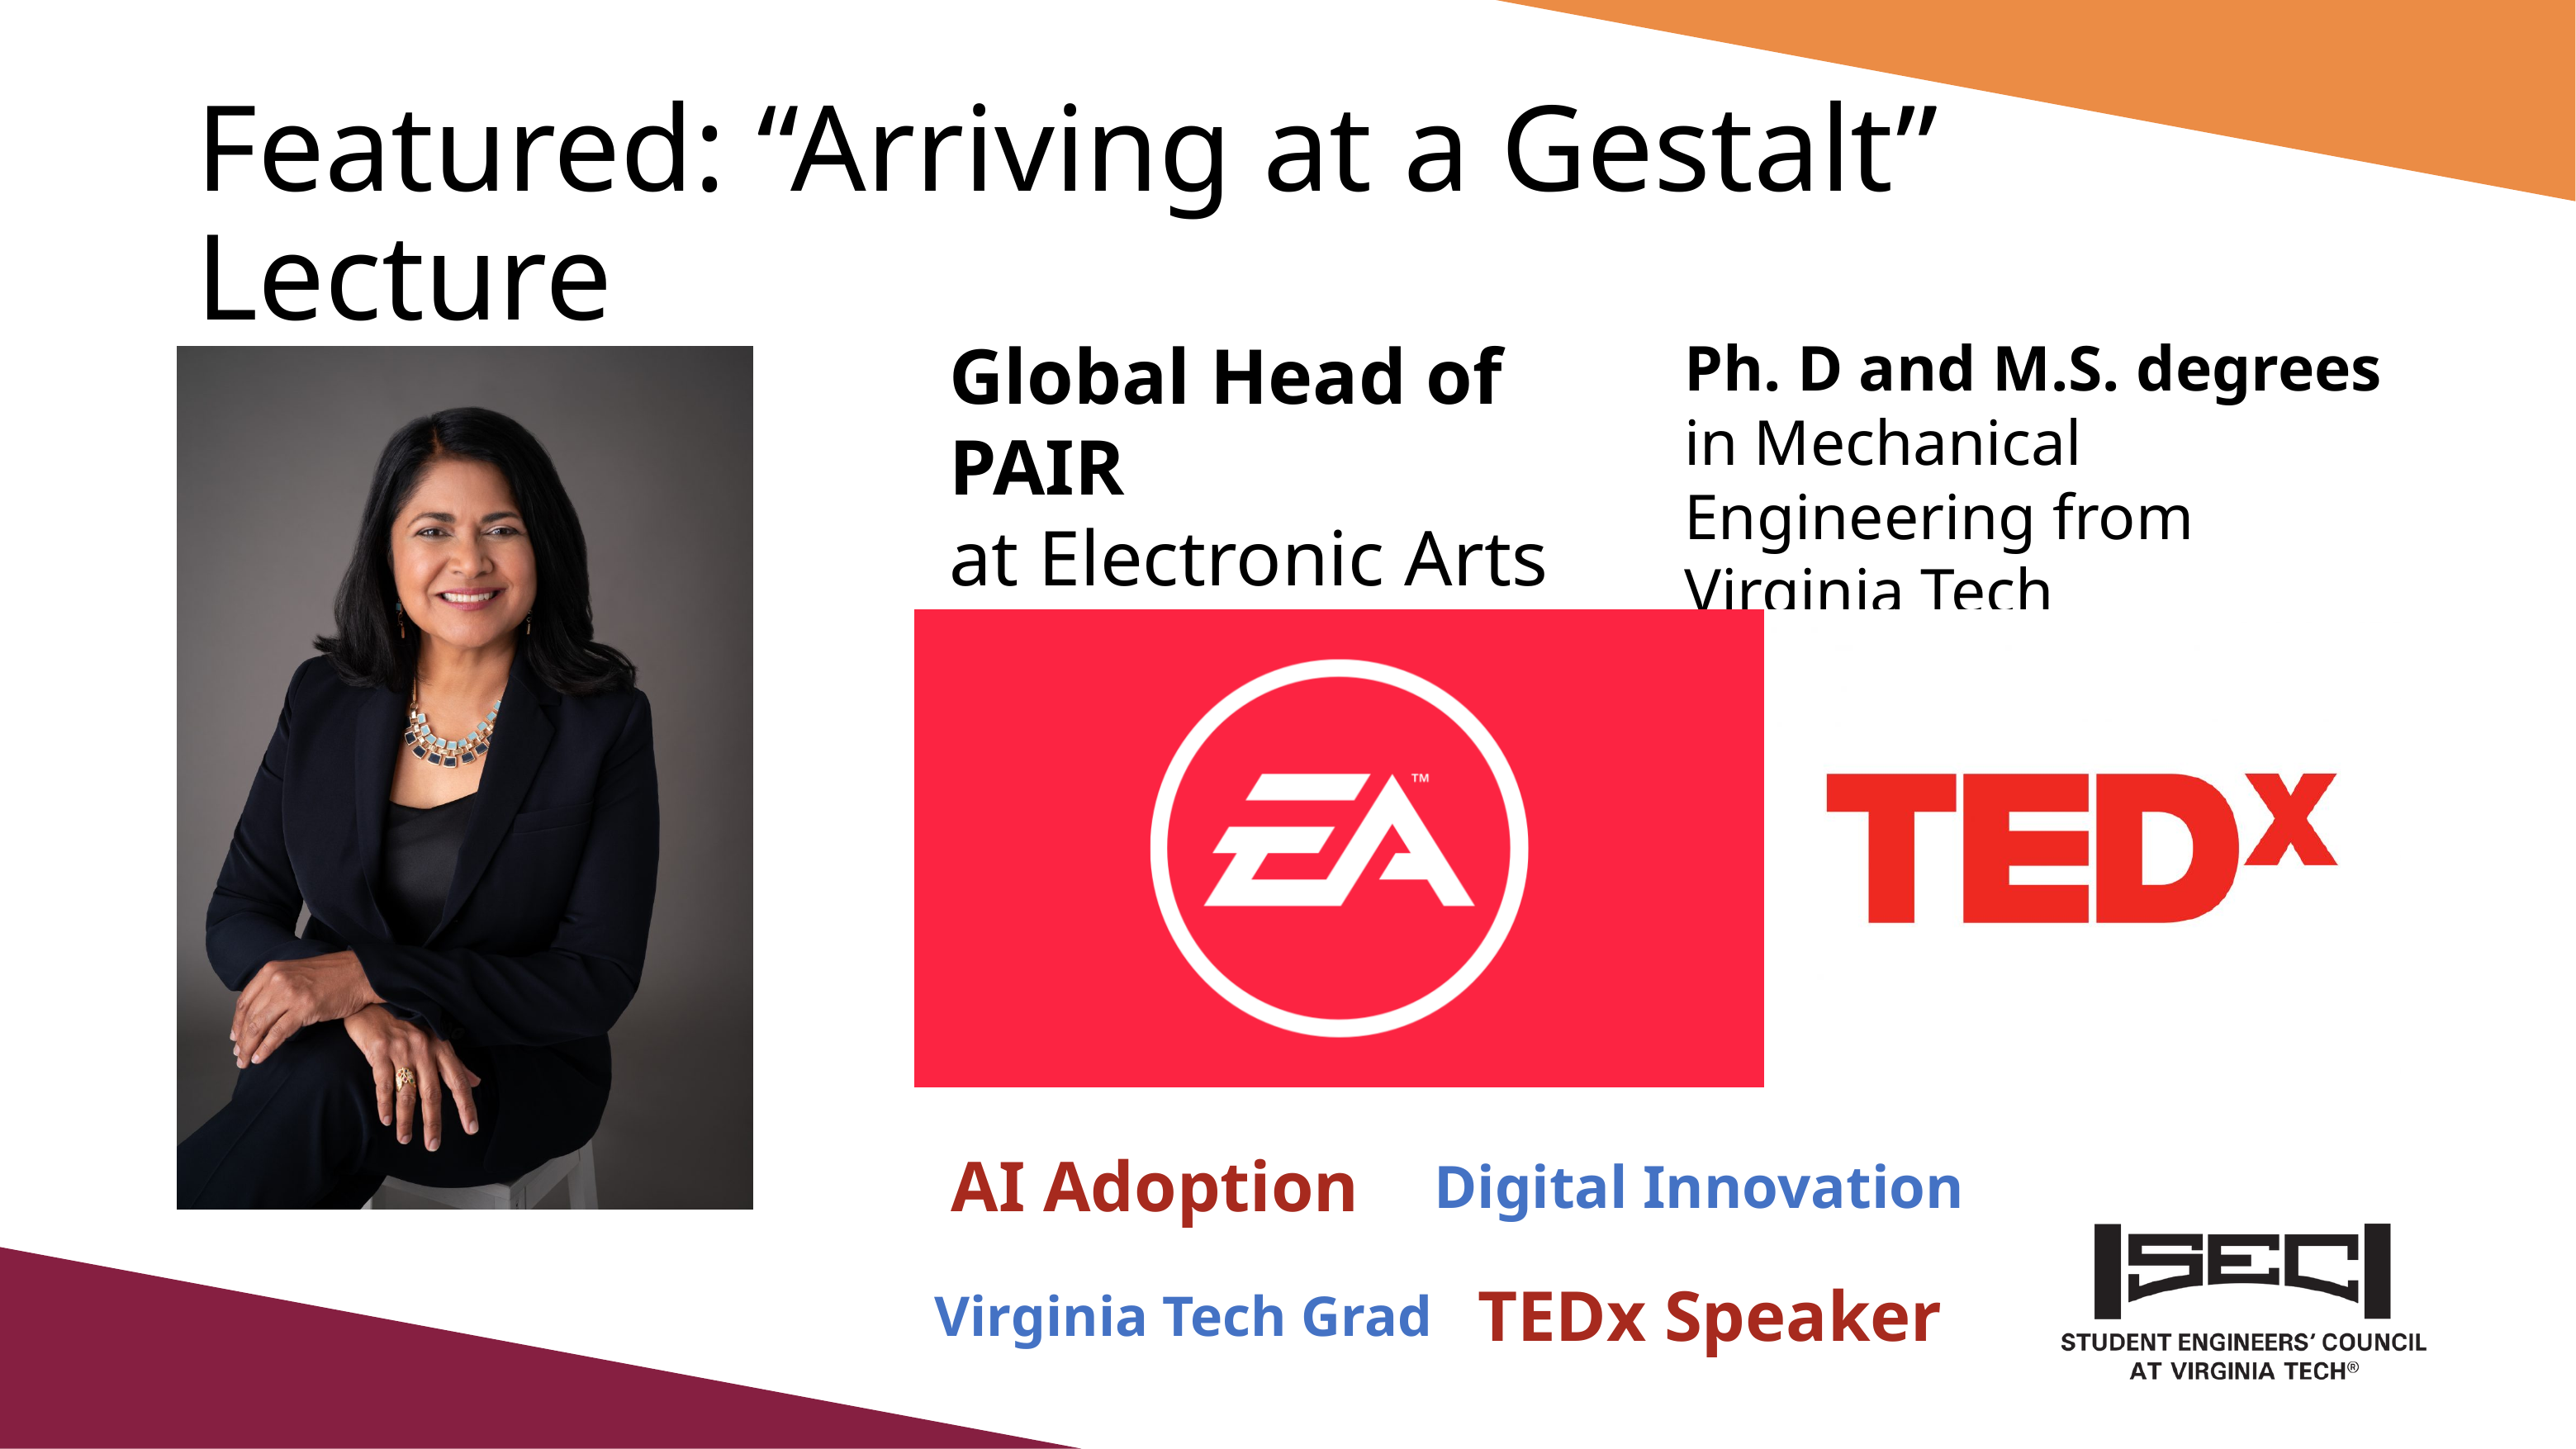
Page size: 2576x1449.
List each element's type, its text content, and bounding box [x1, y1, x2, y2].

title TEDx Speaker [1459, 1254, 2035, 1384]
title AI Adoption [932, 1125, 1415, 1254]
text_box Ph. D and M.S. degrees in Mechanical Engineering from Virginia Tech [1672, 316, 2407, 573]
title Digital Innovation [1415, 1125, 1991, 1254]
text_box Global Head of PAIR at Electronic Arts [937, 316, 1672, 573]
title Virginia Tech Grad [914, 1254, 1459, 1384]
picture [2056, 1210, 2431, 1398]
picture [177, 346, 753, 1210]
picture [914, 609, 2402, 1088]
title Featured: “Arriving at a Gestalt” Lecture [177, 77, 2399, 358]
